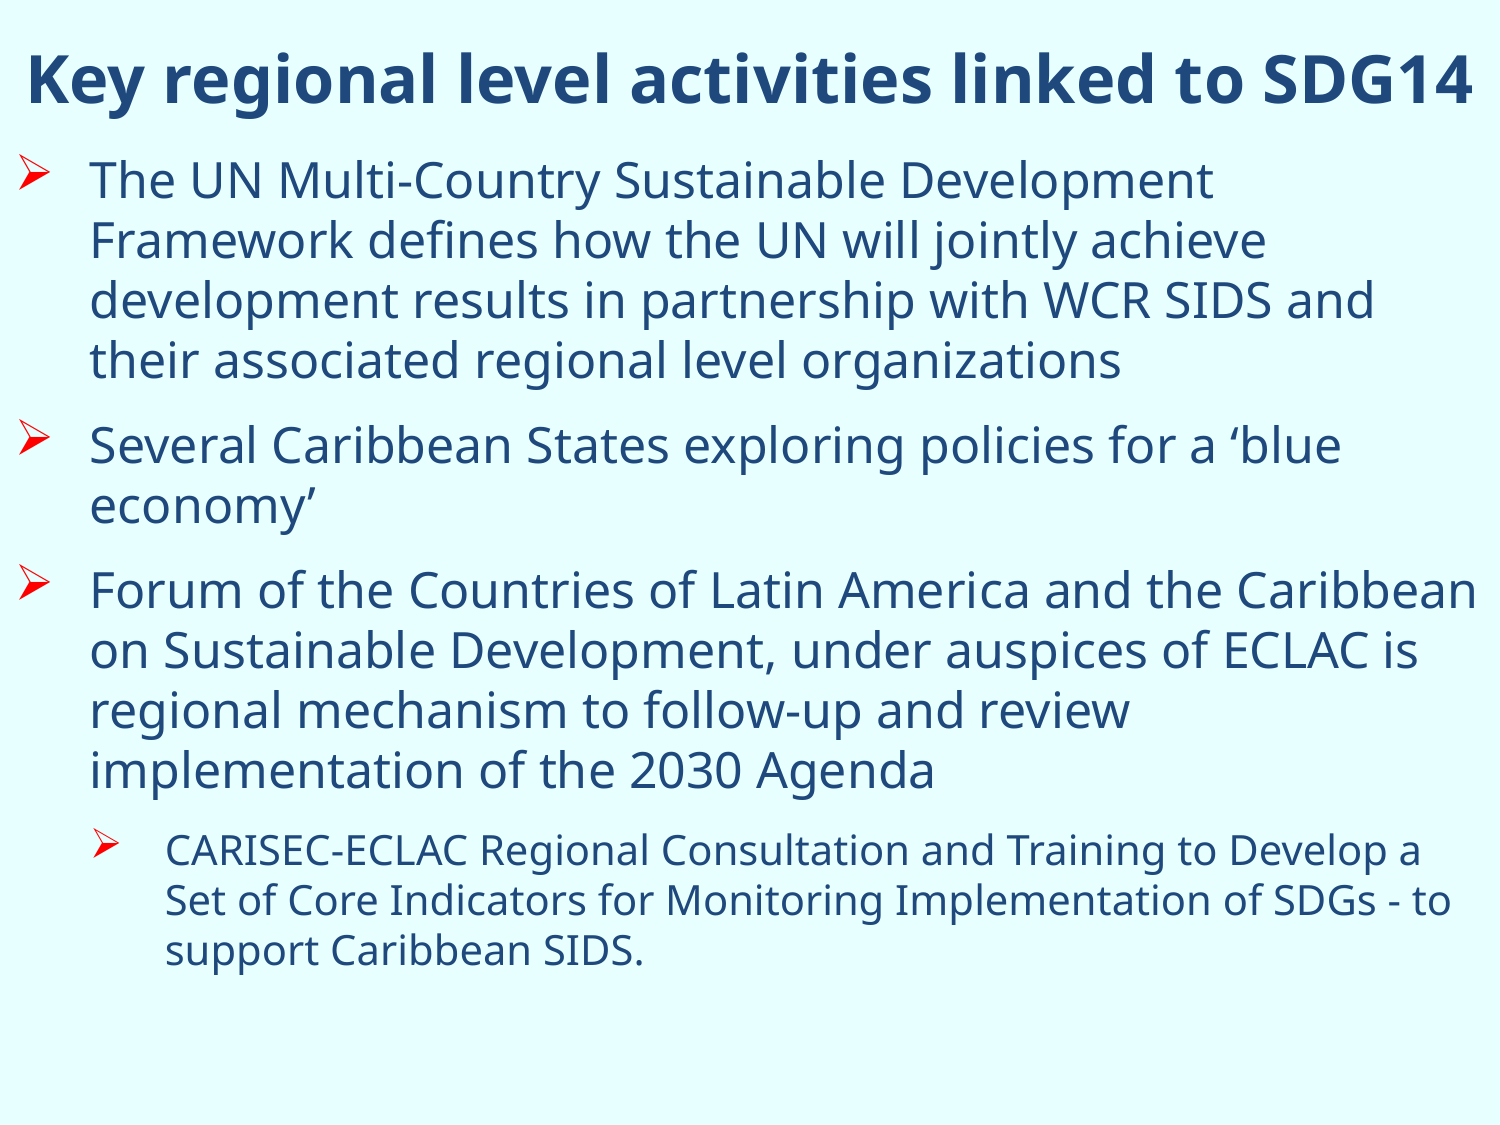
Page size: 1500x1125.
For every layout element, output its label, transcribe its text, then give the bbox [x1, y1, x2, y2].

text_box The UN Multi-Country Sustainable Development Framework defines how the UN will jointly achieve development results in partnership with WCR SIDS and their associated regional level organizations Several Caribbean States exploring policies for a ‘blue economy’ Forum of the Countries of Latin America and the Caribbean on Sustainable Development, under auspices of ECLAC is regional mechanism to follow-up and review implementation of the 2030 Agenda CARISEC-ECLAC Regional Consultation and Training to Develop a Set of Core Indicators for Monitoring Implementation of SDGs - to support Caribbean SIDS. [0, 141, 1500, 981]
text_box Key regional level activities linked to SDG14 [0, 29, 1500, 125]
